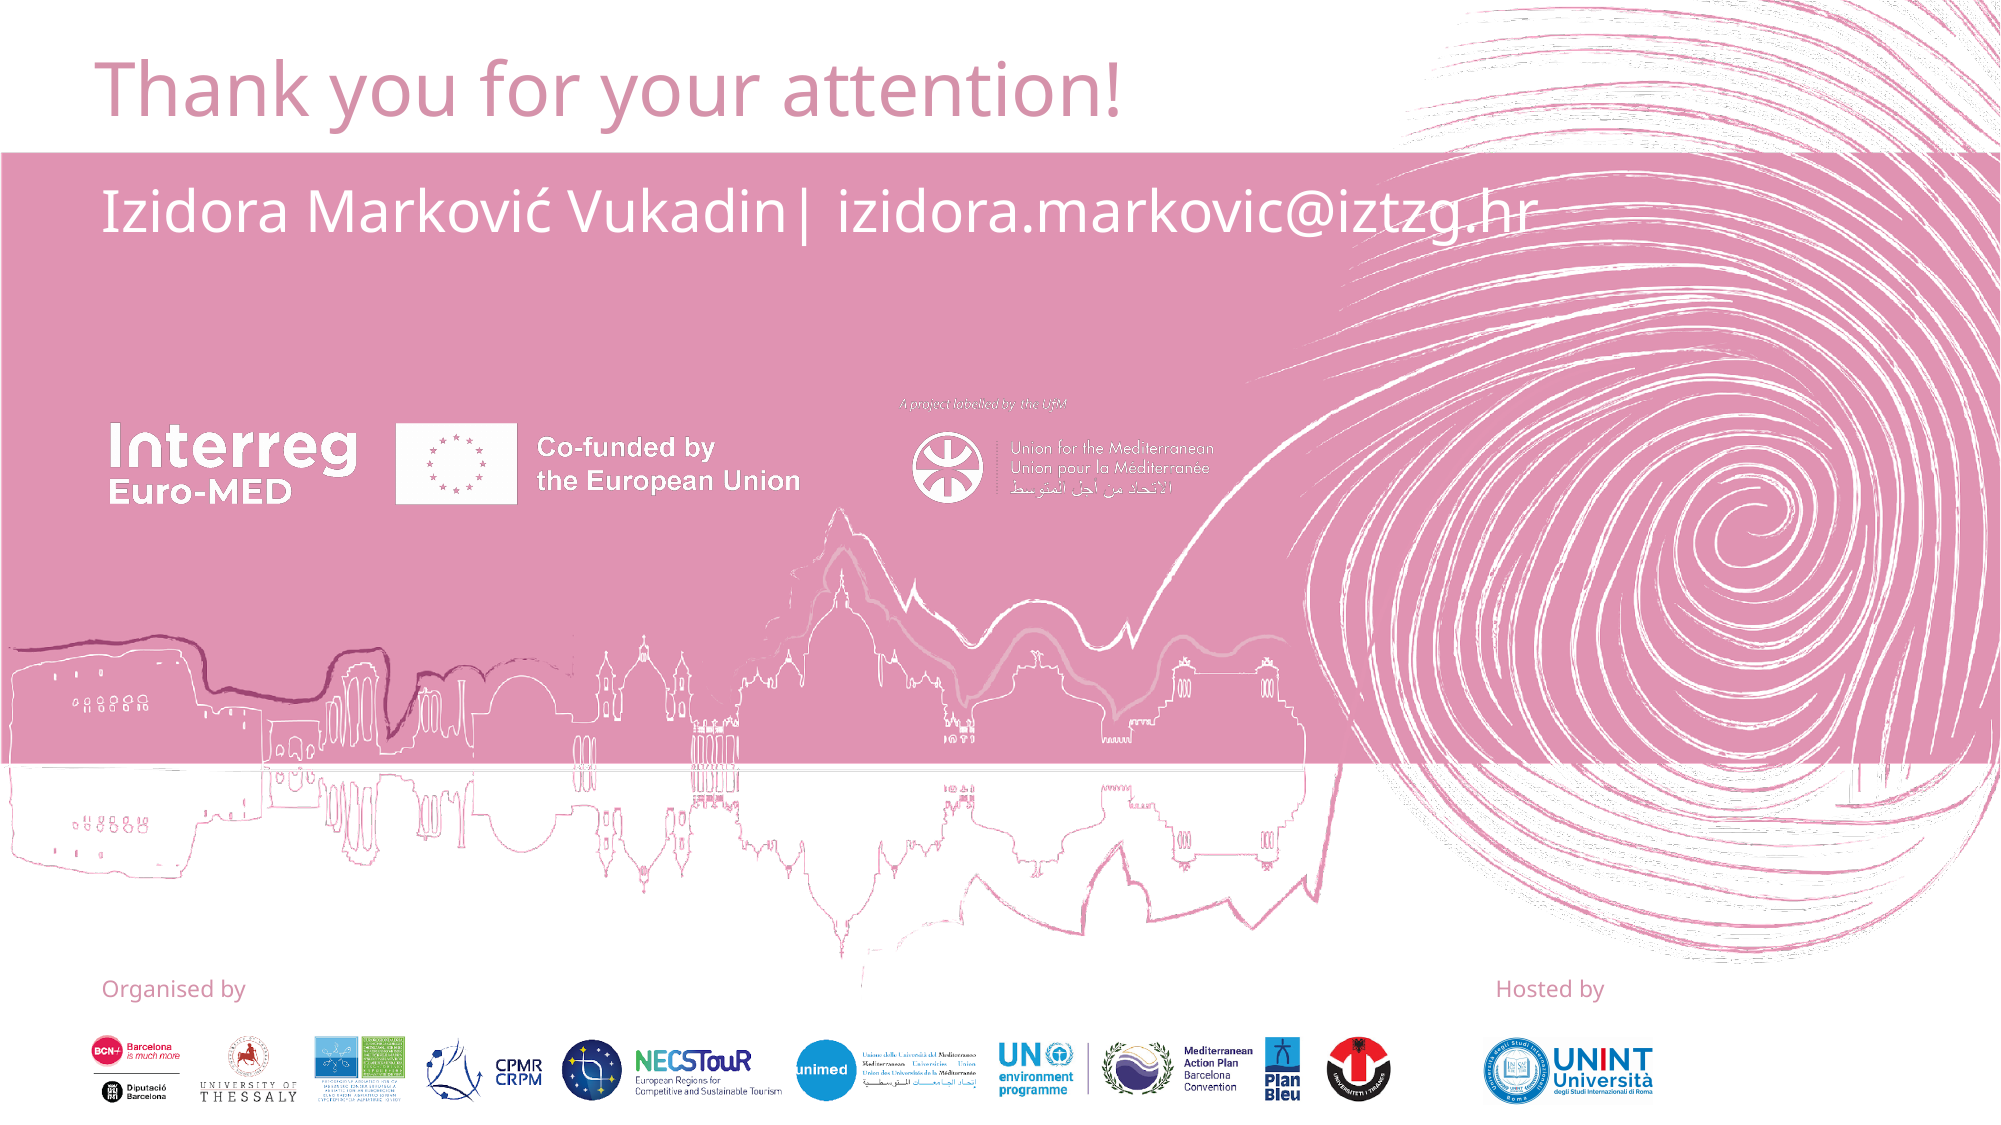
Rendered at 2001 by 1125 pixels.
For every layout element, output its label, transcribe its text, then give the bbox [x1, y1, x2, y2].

text_box Izidora Marković Vukadin| izidora.markovic@iztzg.hr [86, 174, 2000, 270]
picture [1483, 1037, 1653, 1105]
picture [0, 0, 2001, 1109]
